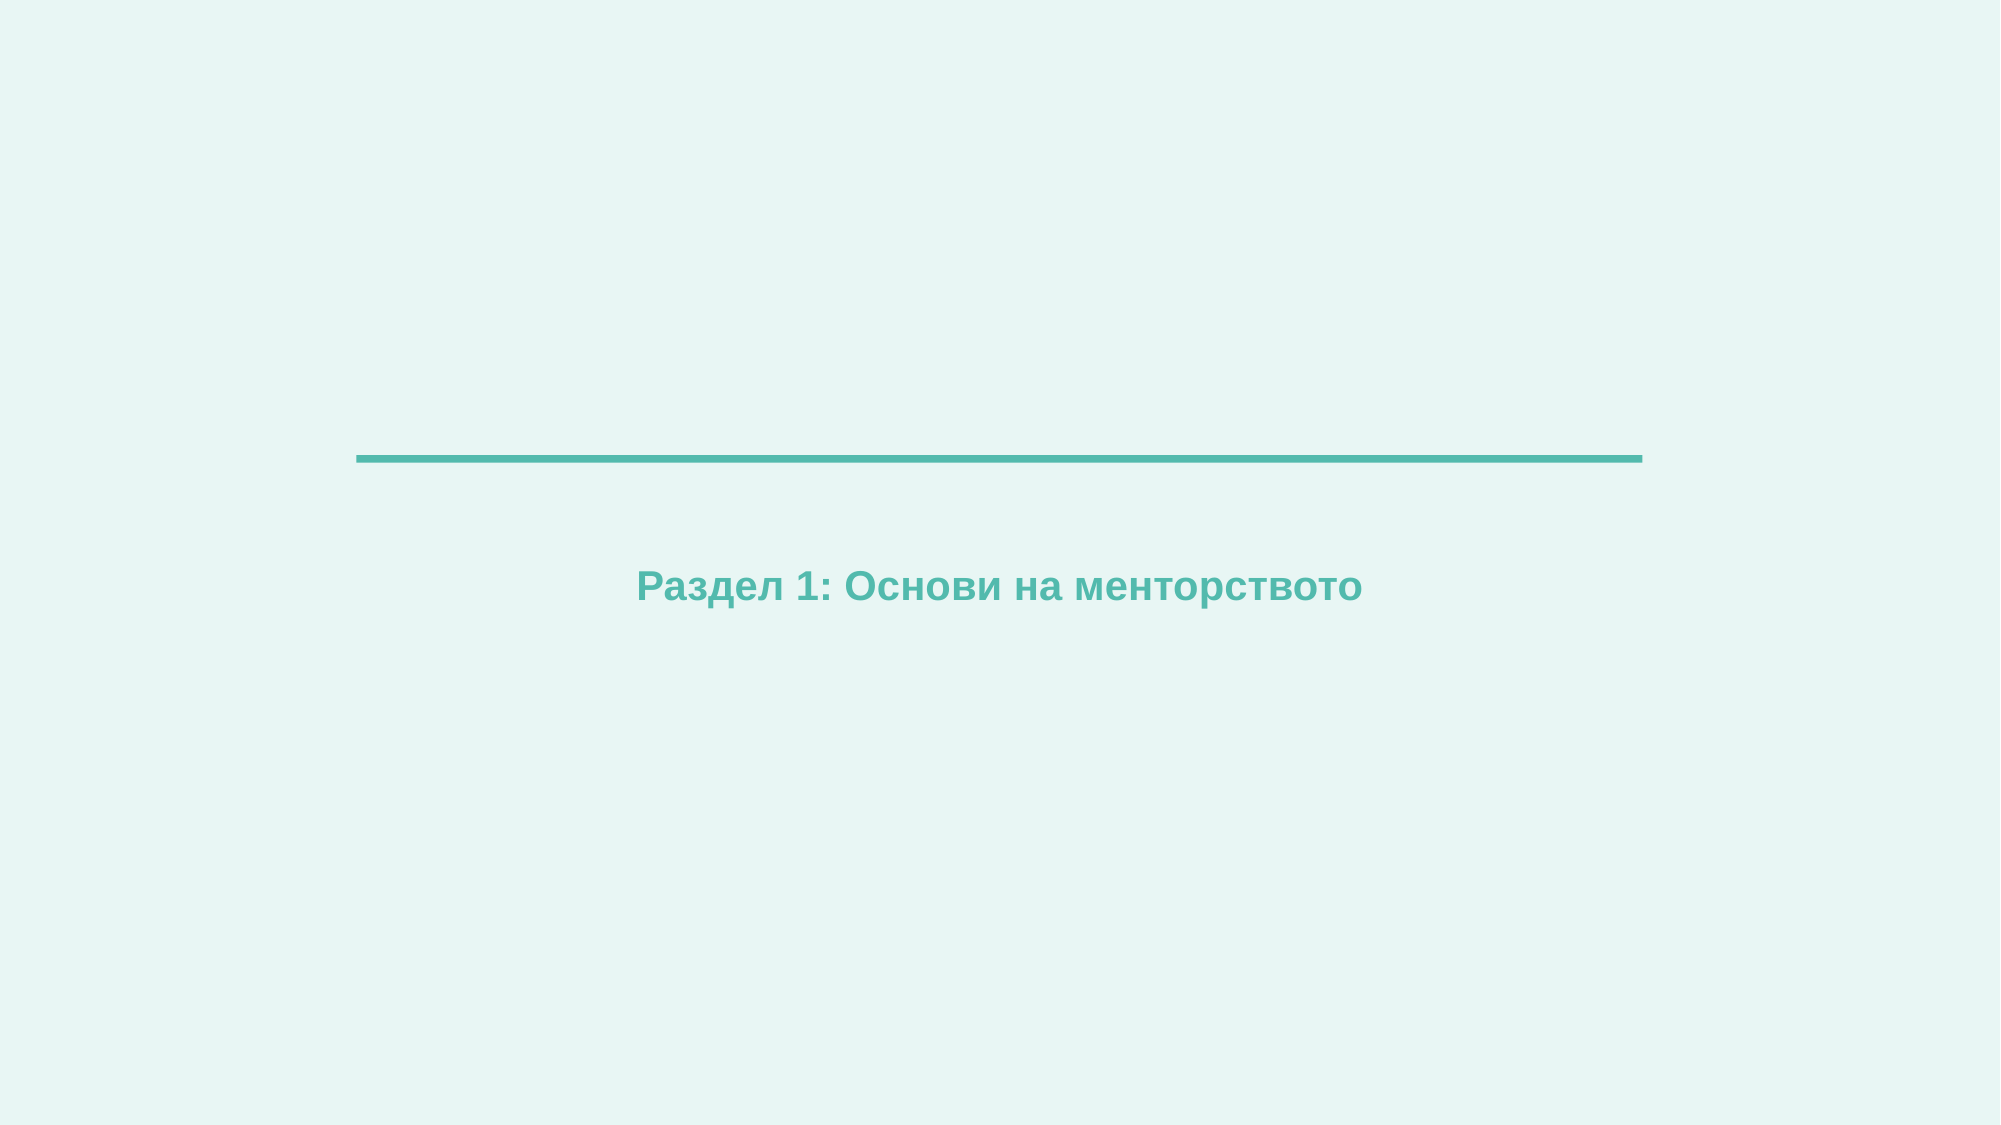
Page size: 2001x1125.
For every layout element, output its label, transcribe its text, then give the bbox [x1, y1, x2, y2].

title Раздел 1: Основи на менторството [357, 455, 1643, 718]
